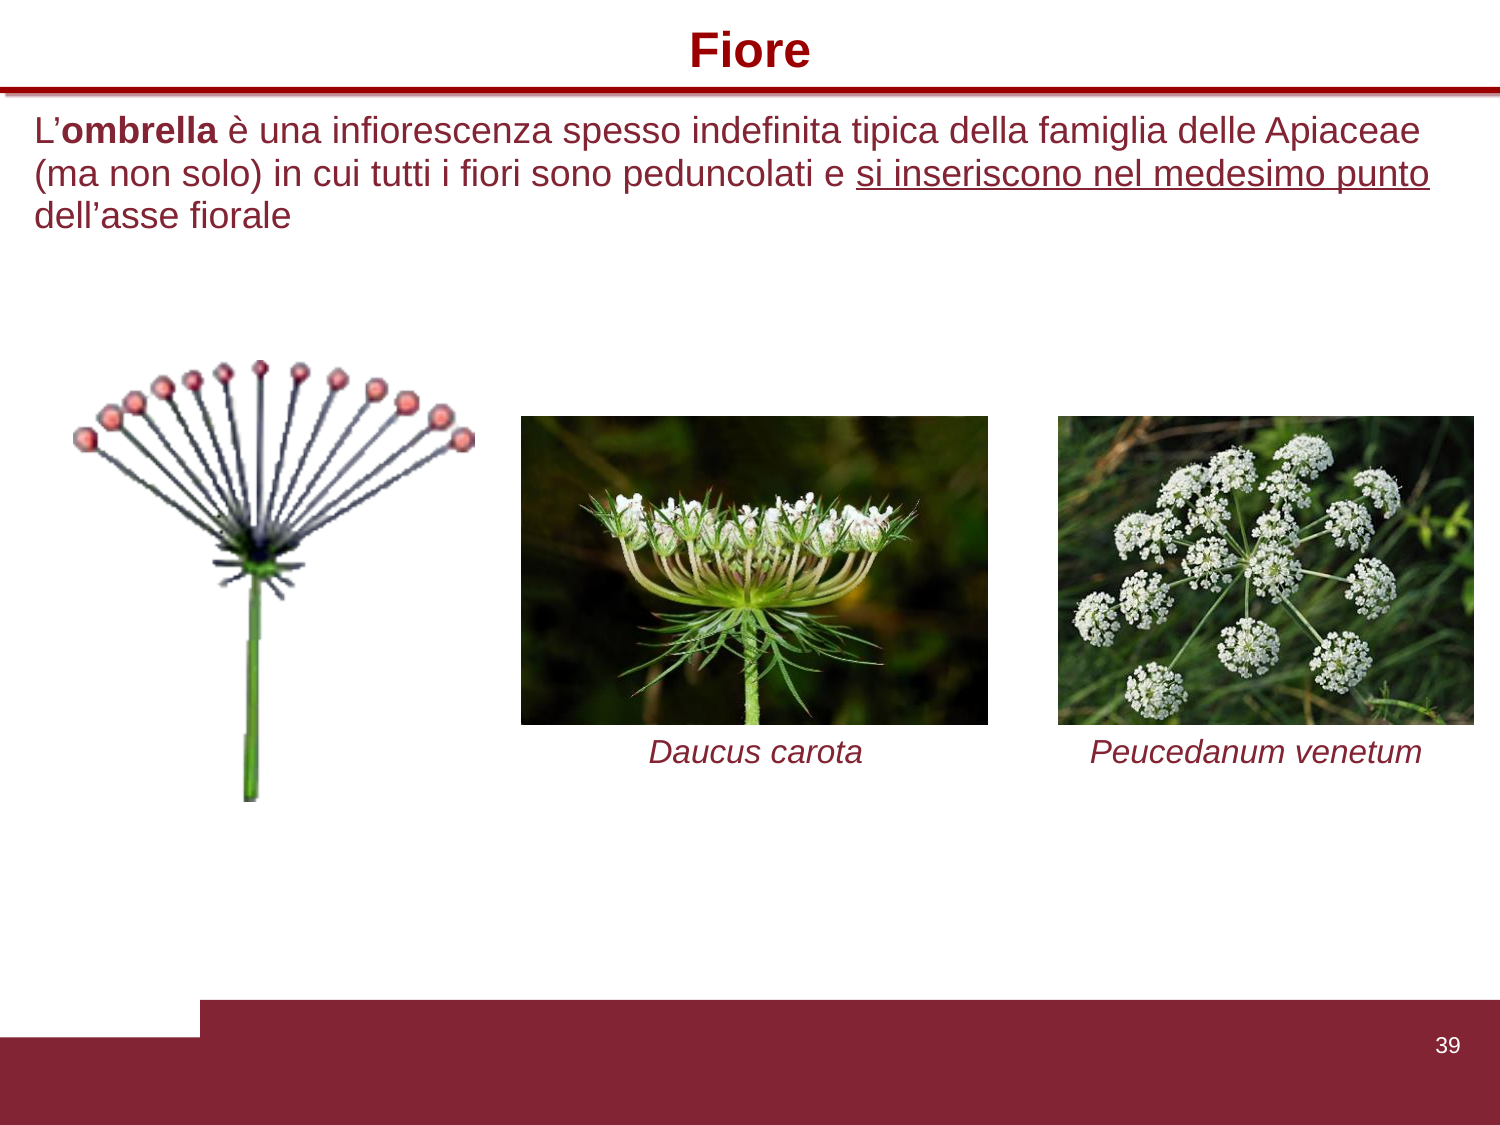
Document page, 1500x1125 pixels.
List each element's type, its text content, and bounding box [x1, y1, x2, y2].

text_box 39 [1163, 1023, 1476, 1099]
picture [520, 416, 988, 725]
text_box Daucus carota [633, 732, 879, 779]
picture [1058, 416, 1474, 725]
text_box Peucedanum venetum [1074, 732, 1438, 779]
picture [72, 360, 476, 802]
text_box L’ombrella è una infiorescenza spesso indefinita tipica della famiglia delle Apiaceae (ma non solo) in cui tutti i fiori sono peduncolati e si inseriscono nel medesimo punto dell’asse fiorale [19, 101, 1476, 245]
text_box Fiore [674, 14, 827, 87]
